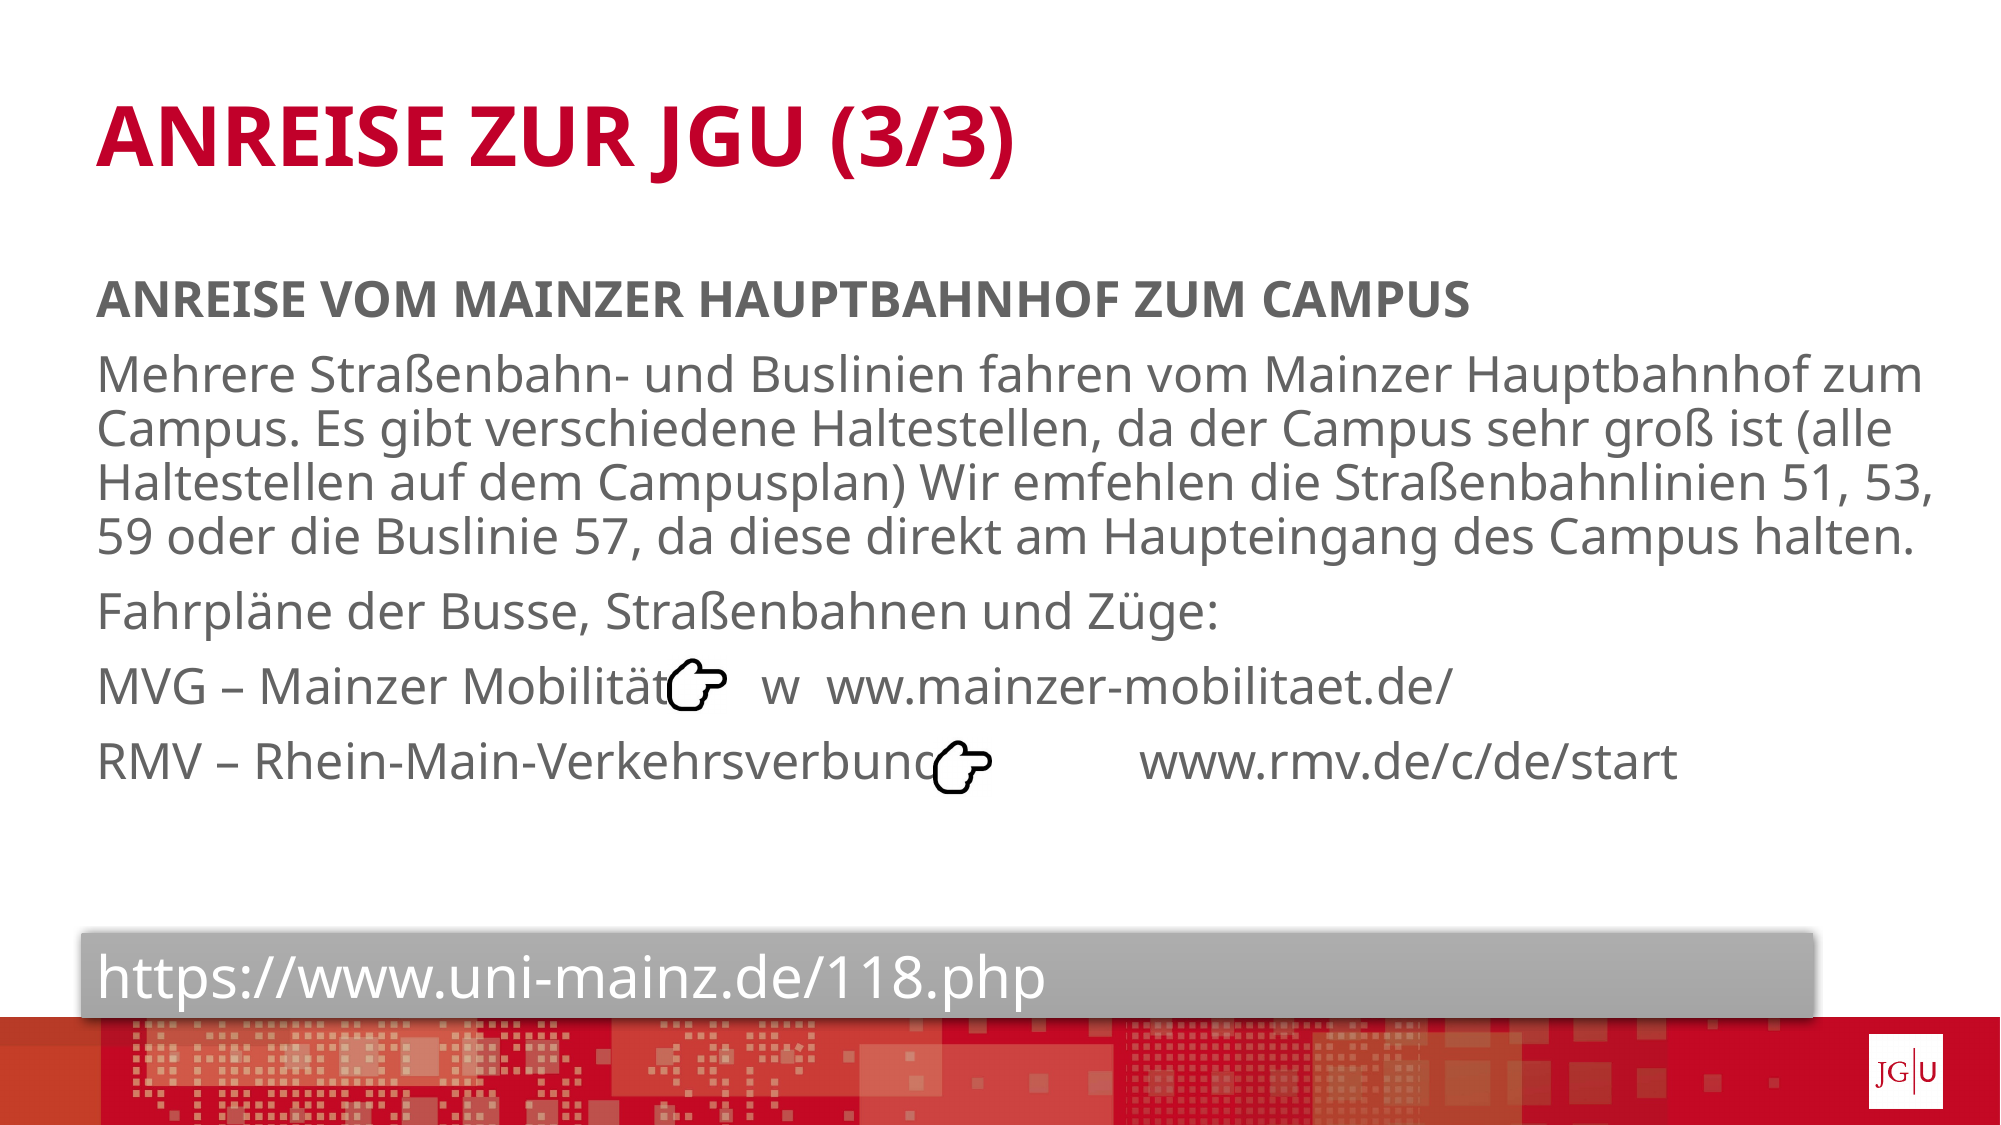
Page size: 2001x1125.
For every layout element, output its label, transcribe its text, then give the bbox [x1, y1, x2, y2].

text_box https://www.uni-mainz.de/118.php [81, 933, 1813, 1018]
subtitle ANREISE VOM MAINZER HAUPTBAHNHOF ZUM CAMPUS Mehrere Straßenbahn- und Buslinien fahren vom Mainzer Hauptbahnhof zum Campus. Es gibt verschiedene Haltestellen, da der Campus sehr groß ist (alle Haltestellen auf dem Campusplan) Wir emfehlen die Straßenbahnlinien 51, 53, 59 oder die Buslinie 57, da diese direkt am Haupteingang des Campus halten. Fahrpläne der Busse, Straßenbahnen und Züge: MVG – Mainzer Mobilität w ww.mainzer-mobilitaet.de/ RMV – Rhein-Main-Verkehrsverbund www.rmv.de/c/de/start [81, 267, 1958, 993]
picture [0, 1017, 2000, 1125]
picture [667, 655, 727, 715]
picture [932, 737, 992, 797]
title Anreise zur JGU (3/3) [81, 87, 1750, 243]
slide_number 11 [9, 1042, 138, 1103]
